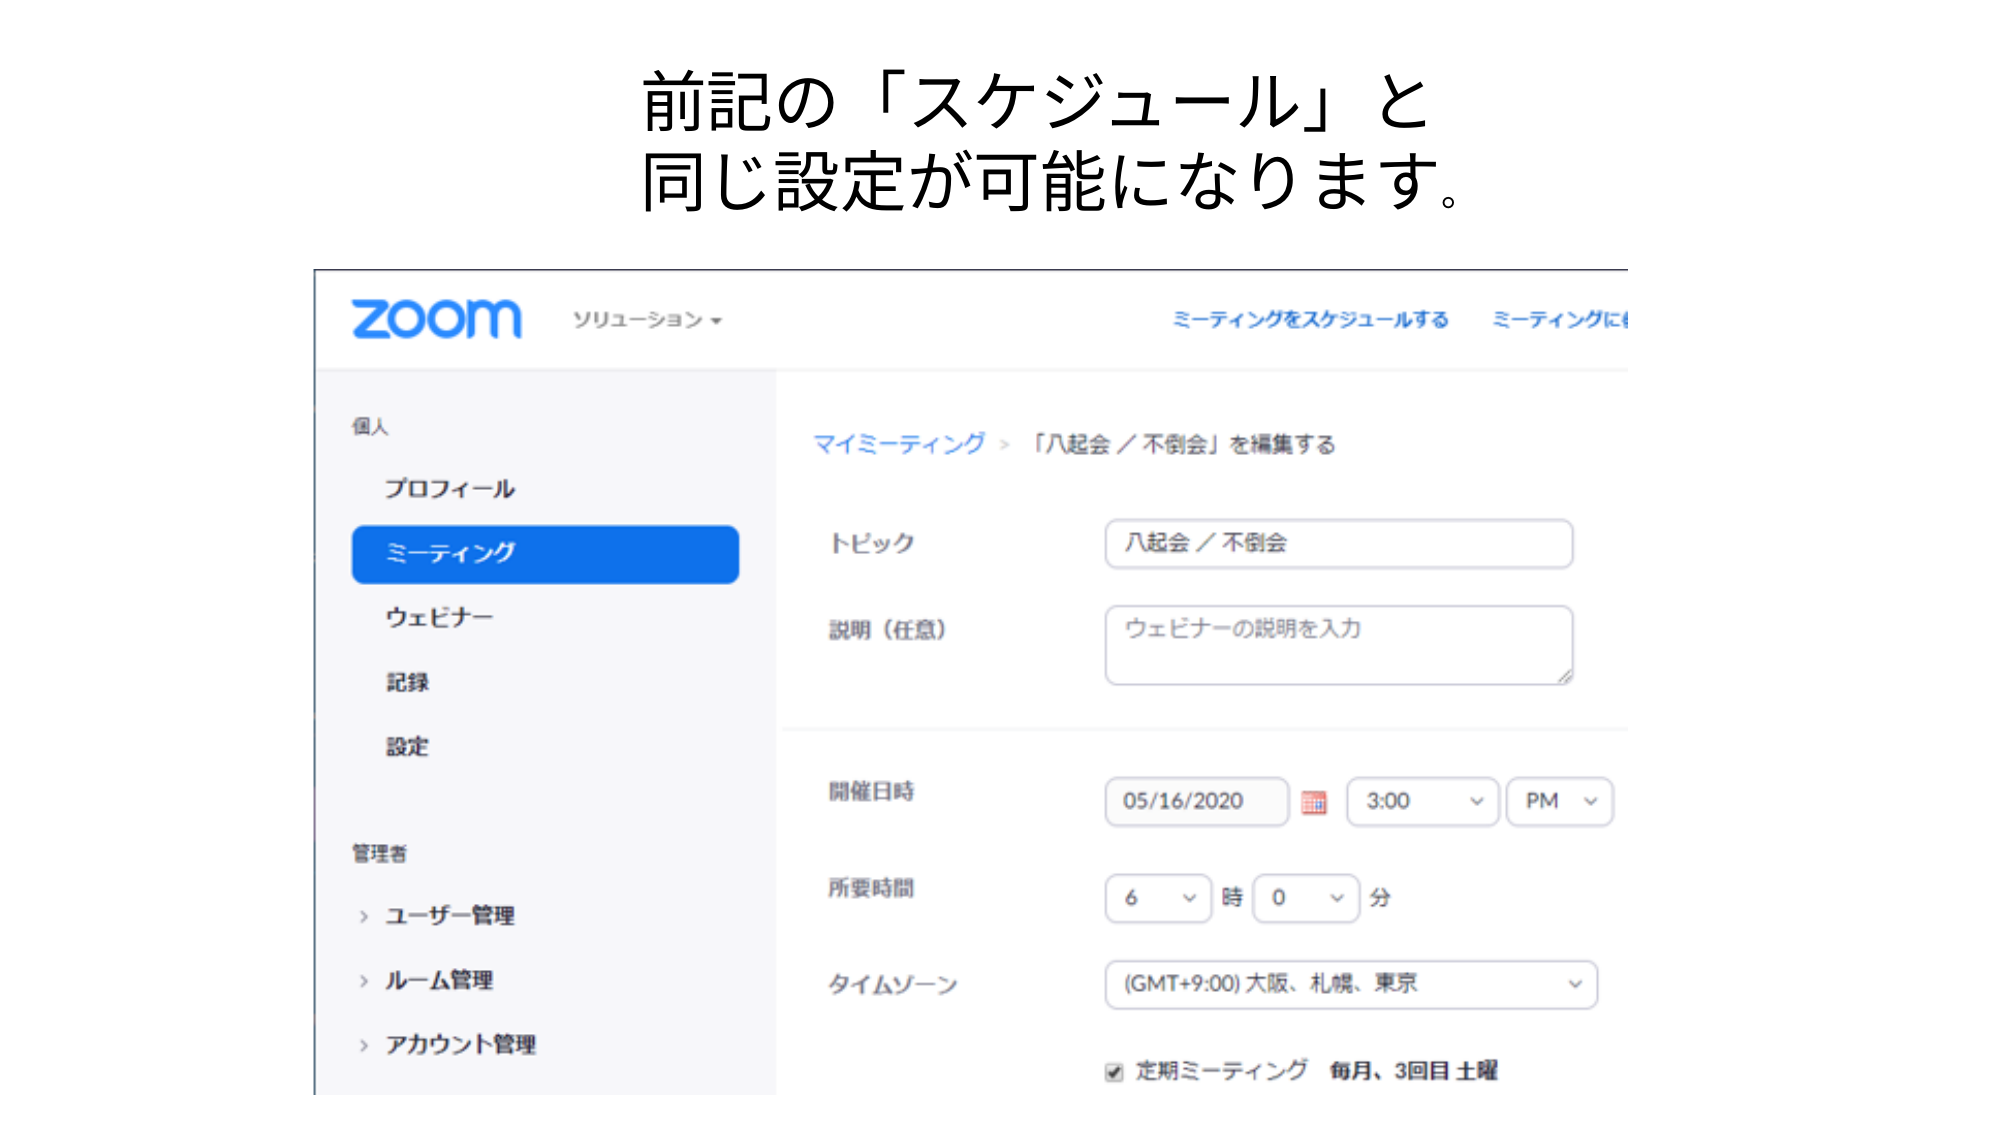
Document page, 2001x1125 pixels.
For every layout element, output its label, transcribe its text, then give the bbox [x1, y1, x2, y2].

picture [310, 269, 1628, 1095]
text_box 前記の「スケジュール」と 同じ設定が可能になります。 [625, 52, 1628, 228]
